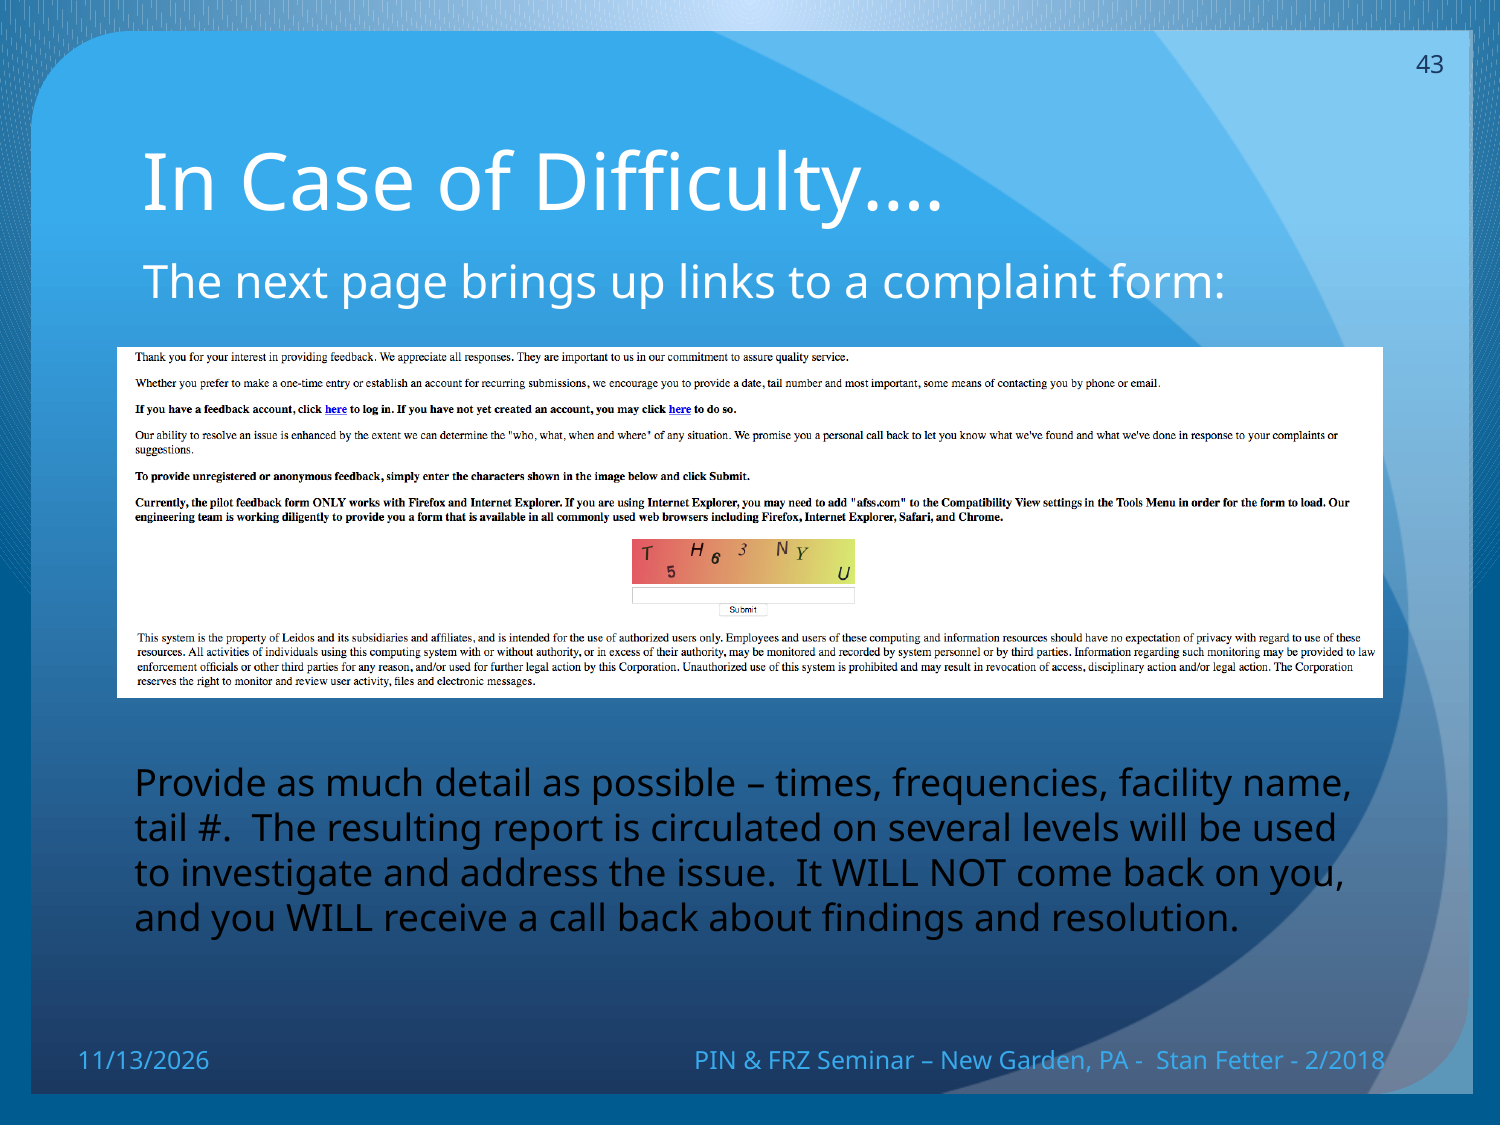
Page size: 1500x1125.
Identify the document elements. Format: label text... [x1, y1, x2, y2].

title In Case of Difficulty…. [127, 62, 1372, 234]
text_box Provide as much detail as possible – times, frequencies, facility name, tail #. The resulting report is circulated on several levels will be used to investigate and address the issue. It WILL NOT come back on you, and you WILL receive a call back about findings and resolution. [119, 751, 1381, 947]
list The next page brings up links to a complaint form: [127, 245, 1372, 347]
footer PIN & FRZ Seminar – New Garden, PA - Stan Fetter - 2/2018 [542, 1031, 1402, 1092]
slide_number 43 [1378, 36, 1460, 96]
picture [24, 30, 1473, 1094]
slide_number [62, 1031, 373, 1092]
